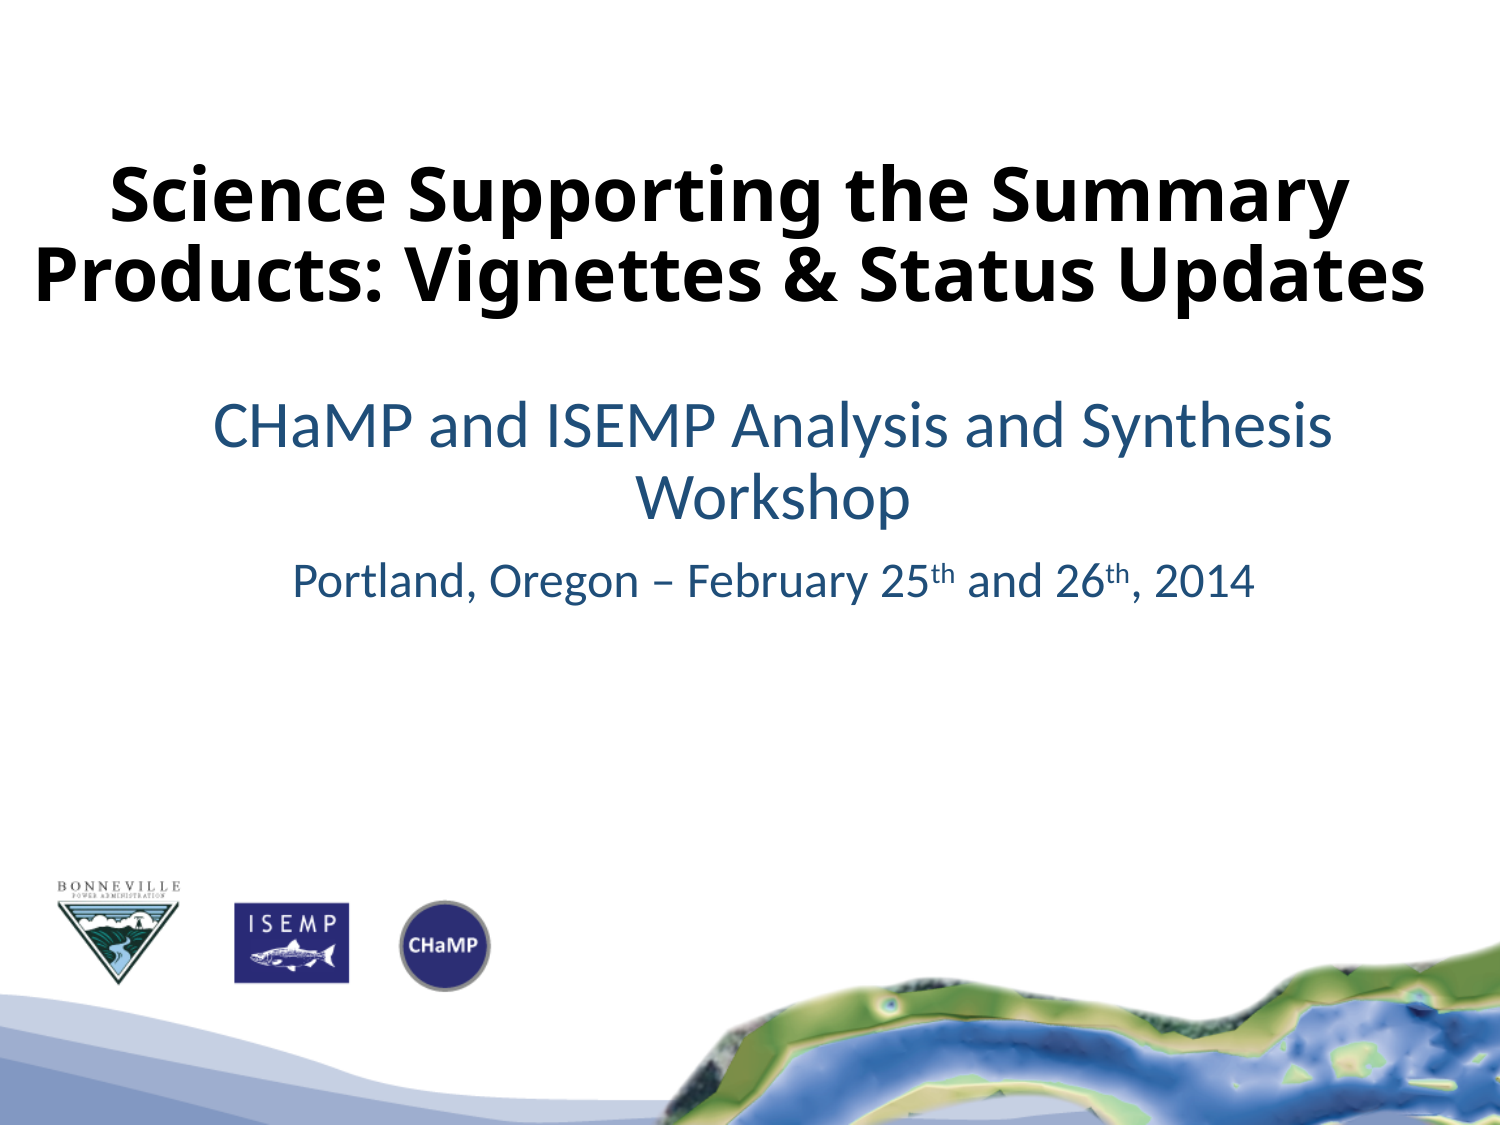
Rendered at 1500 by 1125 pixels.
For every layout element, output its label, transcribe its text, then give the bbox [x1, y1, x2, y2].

text_box Science Supporting the Summary Products: Vignettes & Status Updates [10, 44, 1450, 326]
picture [0, 0, 1500, 1125]
text_box CHaMP and ISEMP Analysis and Synthesis Workshop Portland, Oregon – February 25th and 26th, 2014 [74, 281, 1473, 996]
